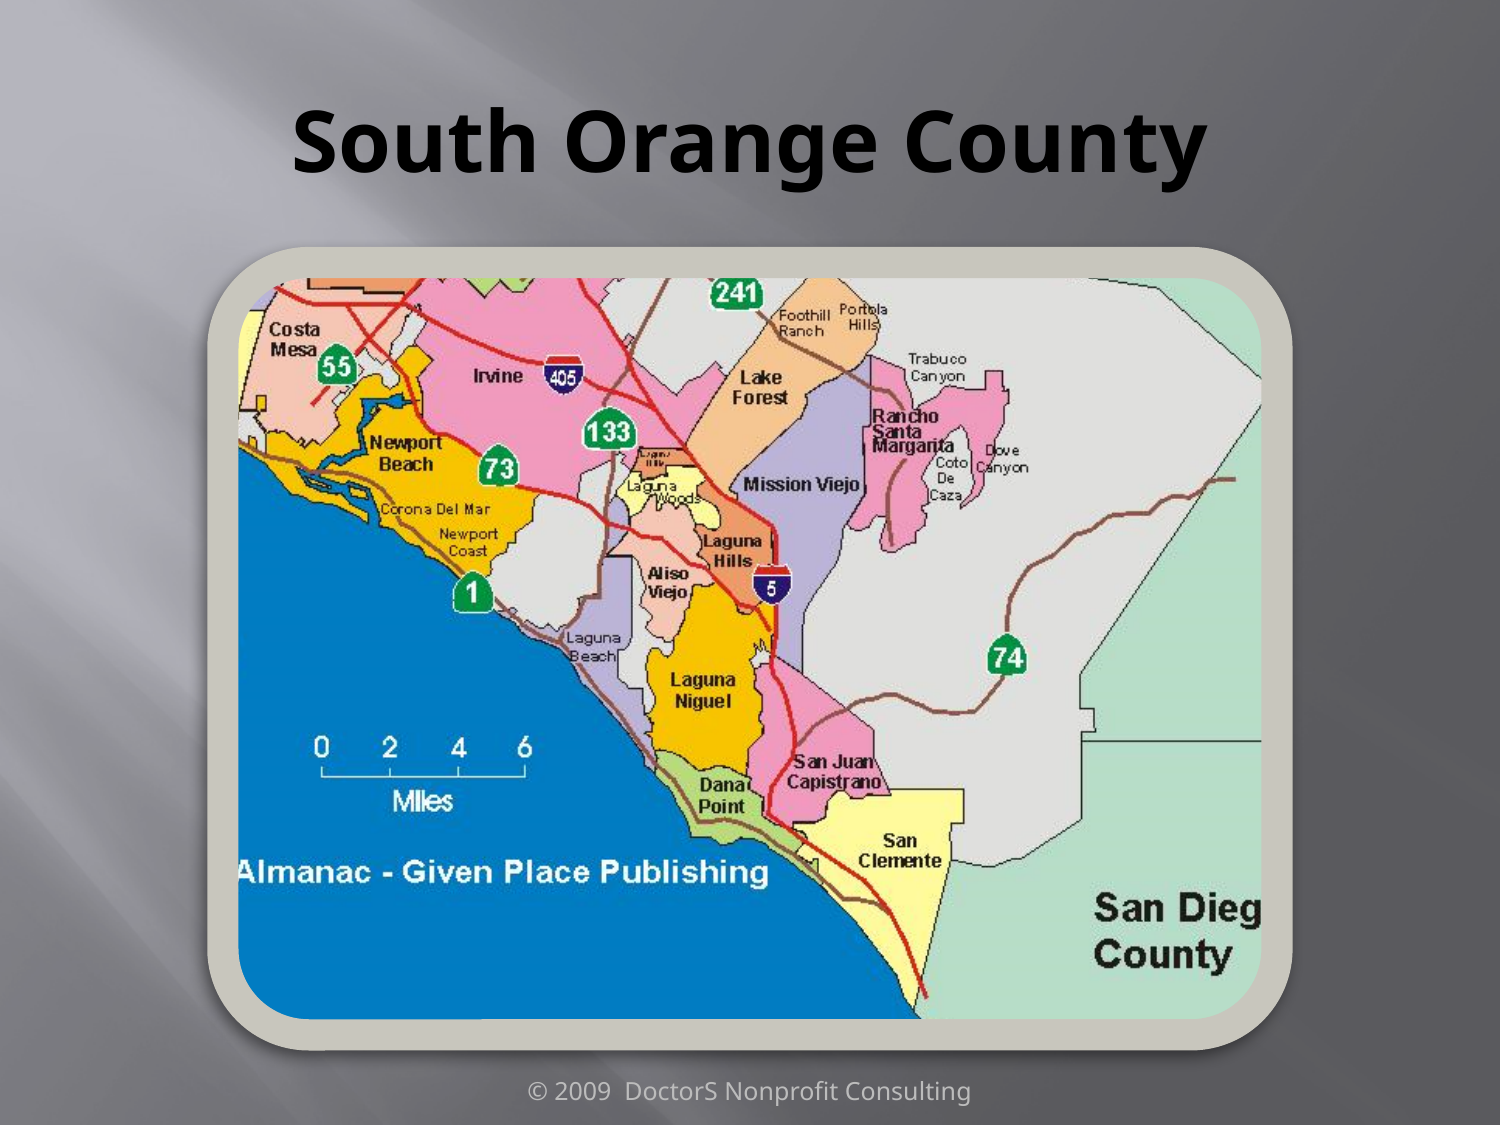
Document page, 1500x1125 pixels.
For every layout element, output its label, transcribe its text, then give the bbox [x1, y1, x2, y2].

footer © 2009 DoctorS Nonprofit Consulting [512, 1078, 988, 1113]
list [222, 262, 1278, 1036]
title South Orange County [75, 45, 1425, 233]
